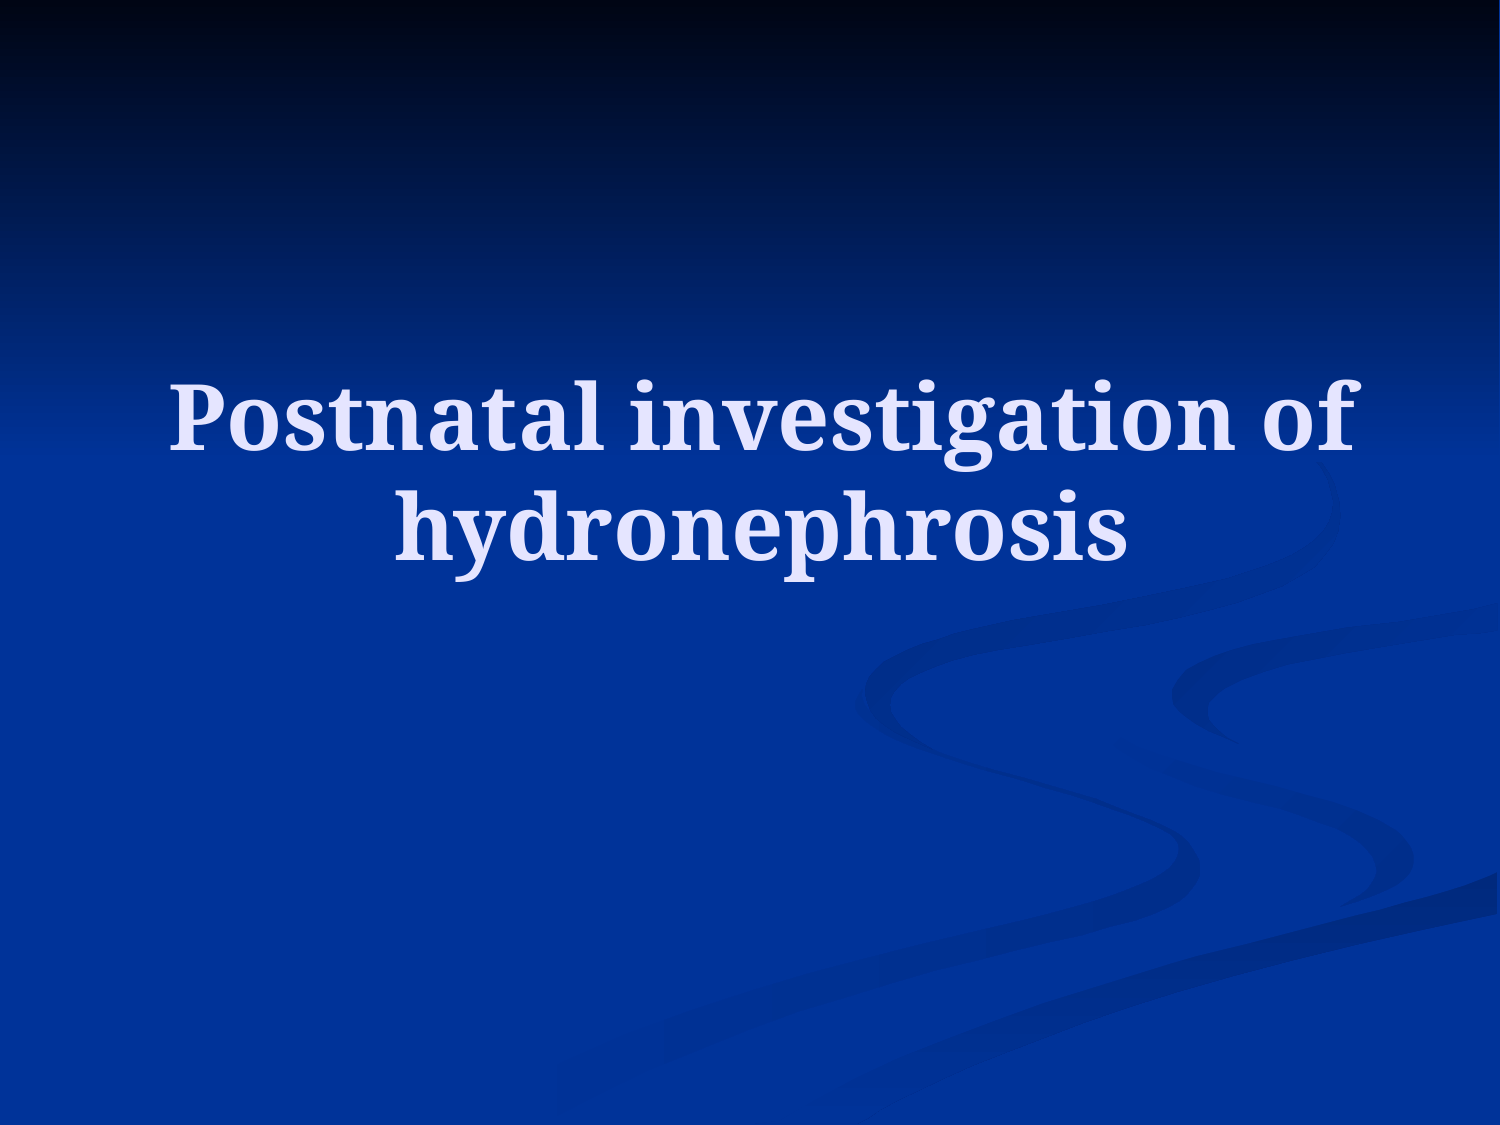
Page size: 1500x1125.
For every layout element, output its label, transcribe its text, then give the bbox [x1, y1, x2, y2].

title Postnatal investigation of hydronephrosis [87, 274, 1438, 663]
